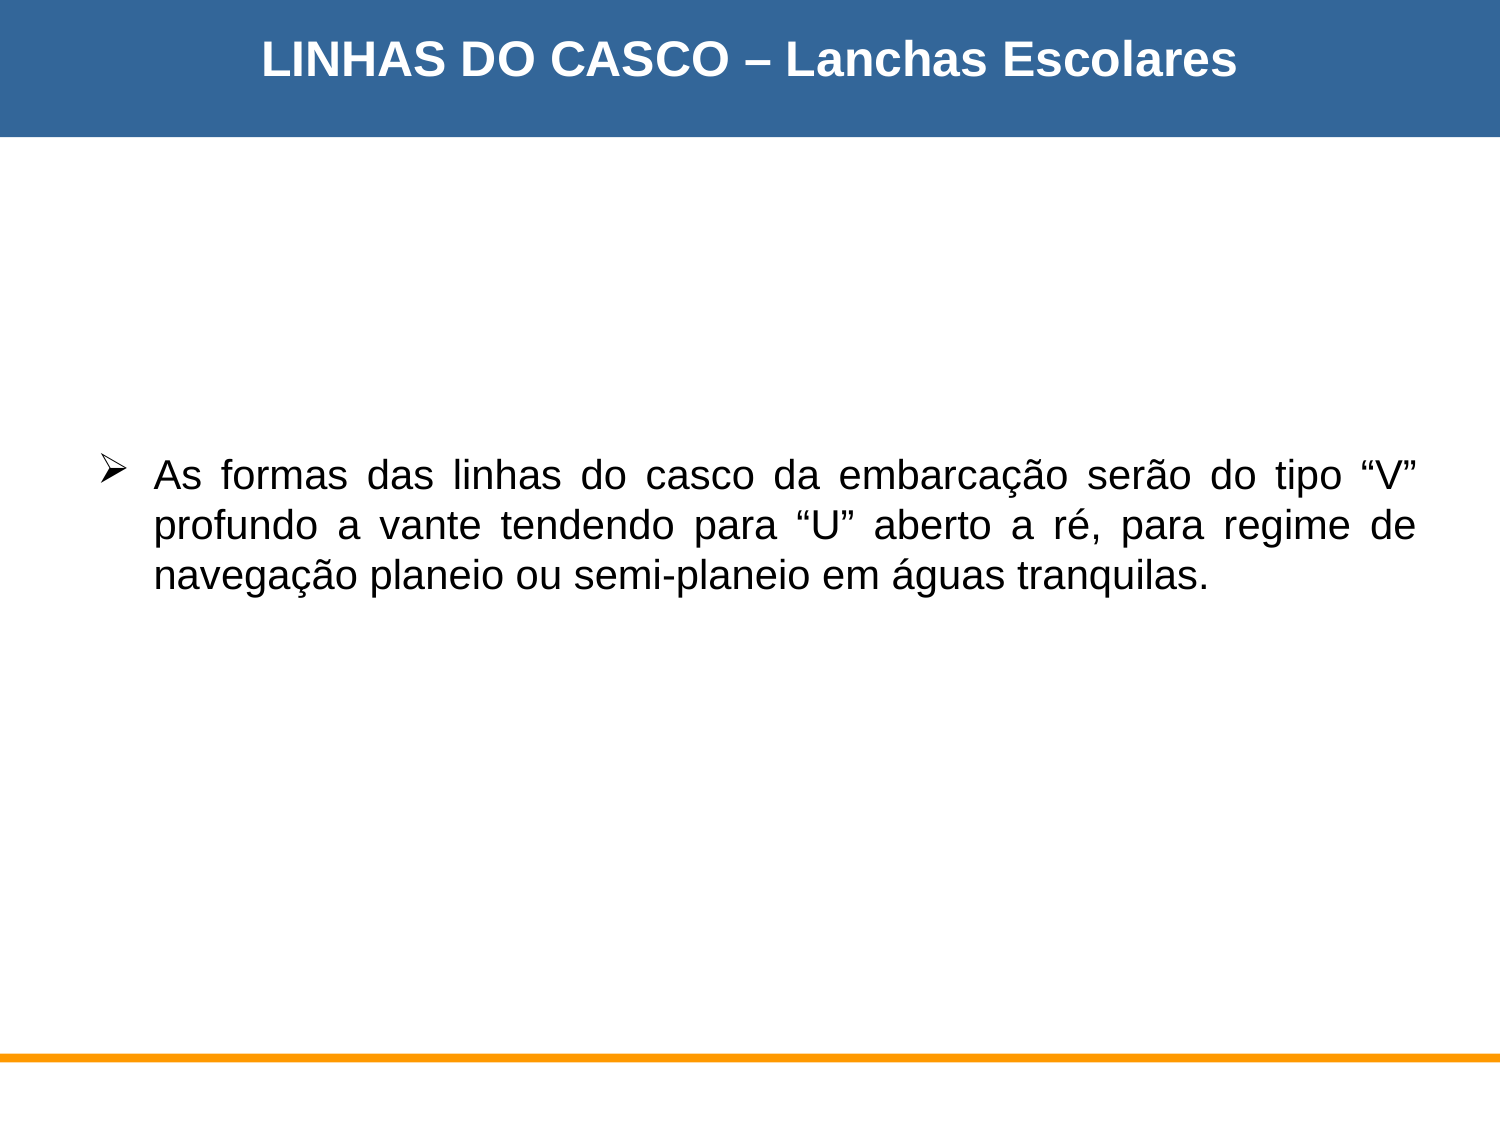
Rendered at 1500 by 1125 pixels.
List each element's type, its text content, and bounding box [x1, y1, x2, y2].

text_box LINHAS DO CASCO – Lanchas Escolares [11, 19, 1489, 94]
text_box As formas das linhas do casco da embarcação serão do tipo “V” profundo a vante tendendo para “U” aberto a ré, para regime de navegação planeio ou semi-planeio em águas tranquilas. [82, 148, 1433, 1029]
